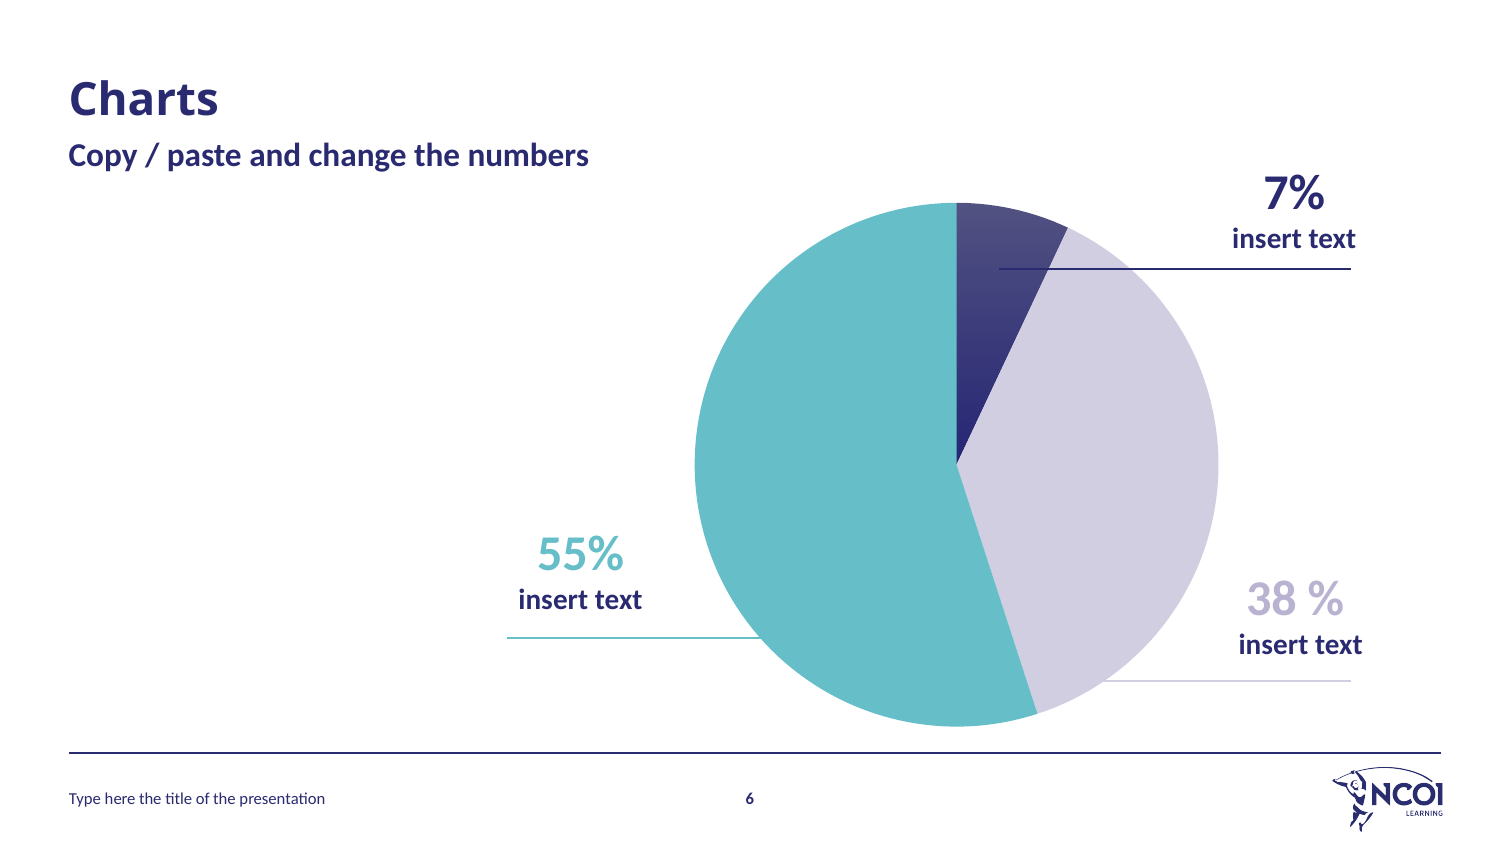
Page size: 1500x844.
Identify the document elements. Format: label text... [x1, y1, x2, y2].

list Copy / paste and change the numbers [68, 132, 1264, 174]
title Charts [68, 23, 1264, 125]
picture [1310, 743, 1465, 844]
chart [447, 146, 1463, 780]
slide_number 6 [710, 780, 790, 821]
footer Type here the title of the presentation [53, 775, 561, 821]
